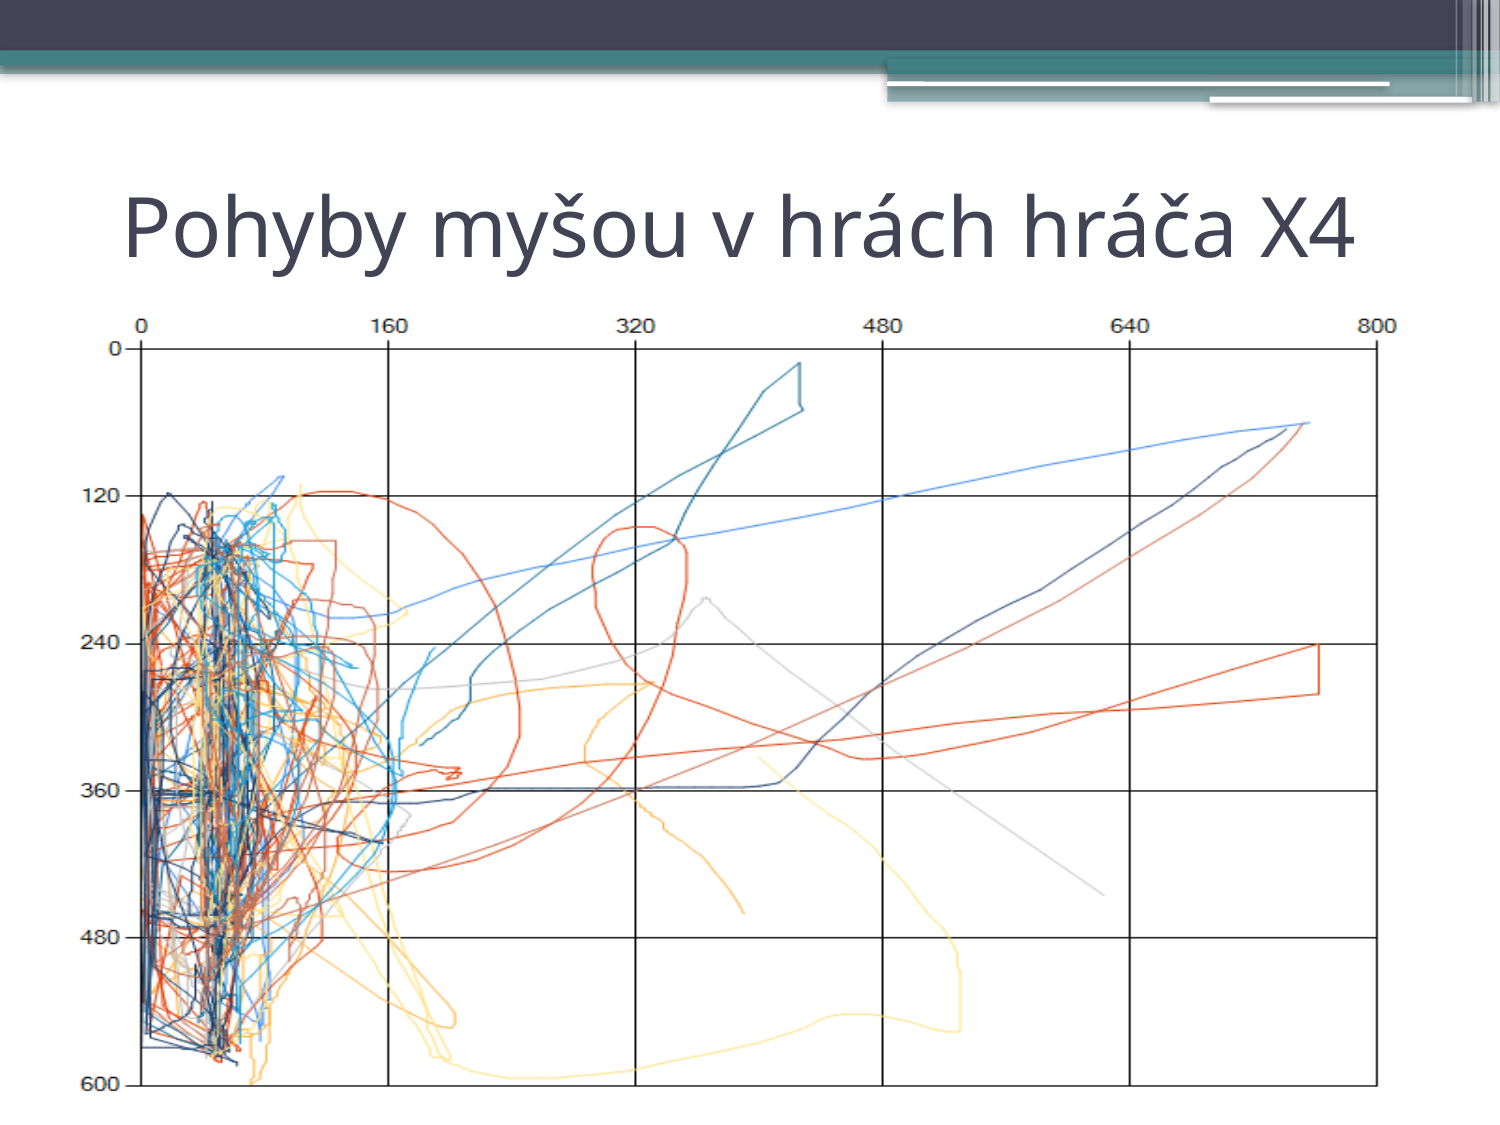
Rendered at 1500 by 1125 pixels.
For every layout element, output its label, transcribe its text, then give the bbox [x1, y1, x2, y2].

title Pohyby myšou v hrách hráča X4 [75, 137, 1425, 275]
picture [2, 278, 1500, 1125]
